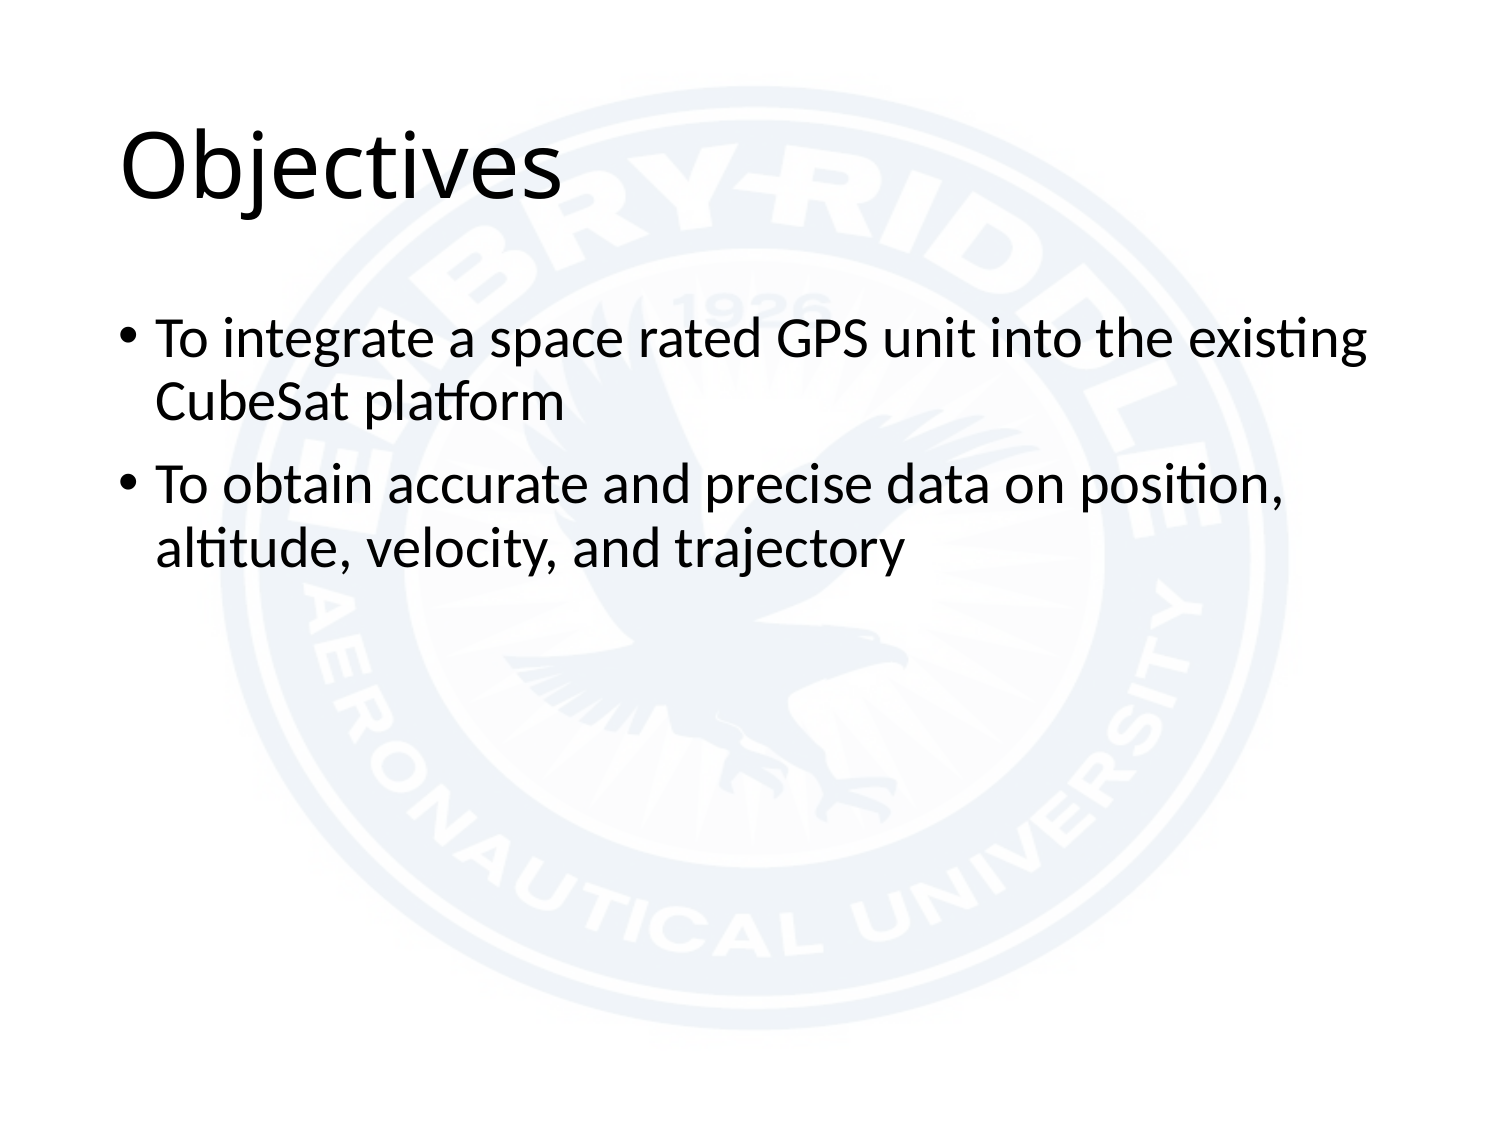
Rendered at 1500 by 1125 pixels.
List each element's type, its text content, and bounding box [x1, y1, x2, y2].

list To integrate a space rated GPS unit into the existing CubeSat platform To obtain accurate and precise data on position, altitude, velocity, and trajectory [103, 299, 1397, 1014]
title Objectives [103, 59, 1397, 278]
